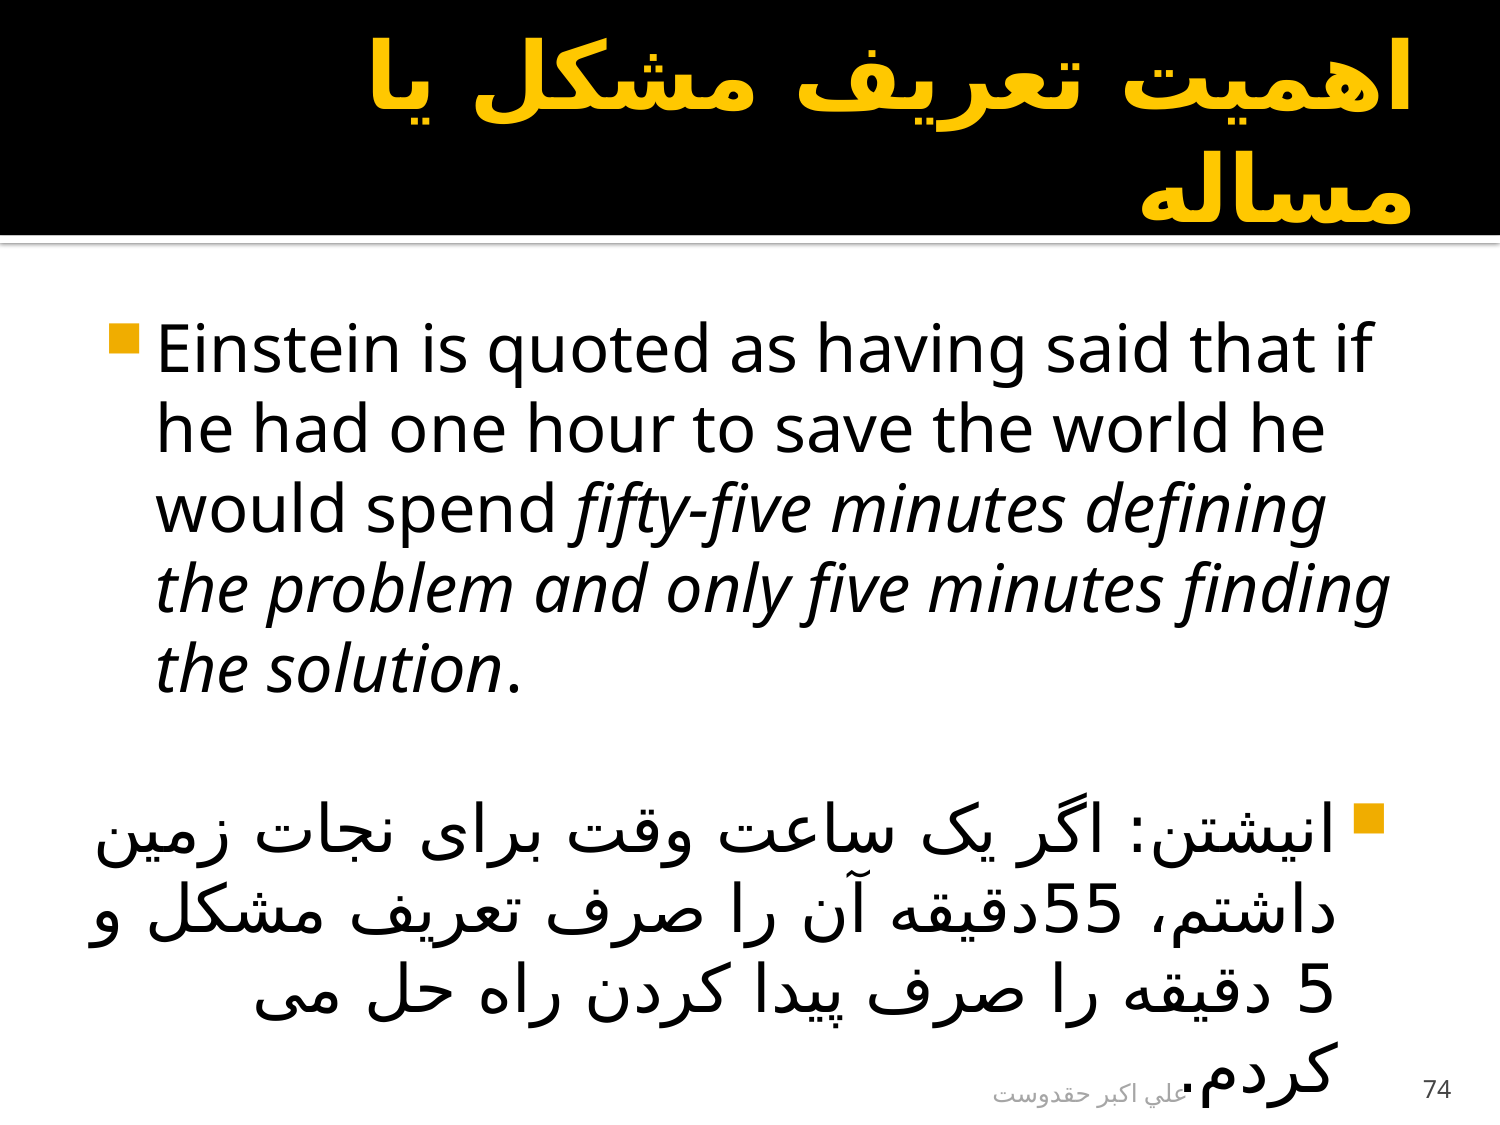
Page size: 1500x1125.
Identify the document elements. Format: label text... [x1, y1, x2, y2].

slide_number 74 [1345, 1062, 1467, 1108]
title اهميت تعريف مشکل يا مساله [75, 25, 1425, 231]
list Einstein is quoted as having said that if he had one hour to save the world he would spend fifty-five minutes defining the problem and only five minutes finding the solution. انيشتن: اگر يک ساعت وقت برای نجات زمين داشتم، 55دقيقه آن را صرف تعريف مشکل و 5 دقيقه را صرف پيدا کردن راه حل می کردم. [74, 290, 1426, 1051]
footer علي اكبر حقدوست [281, 1062, 1197, 1108]
